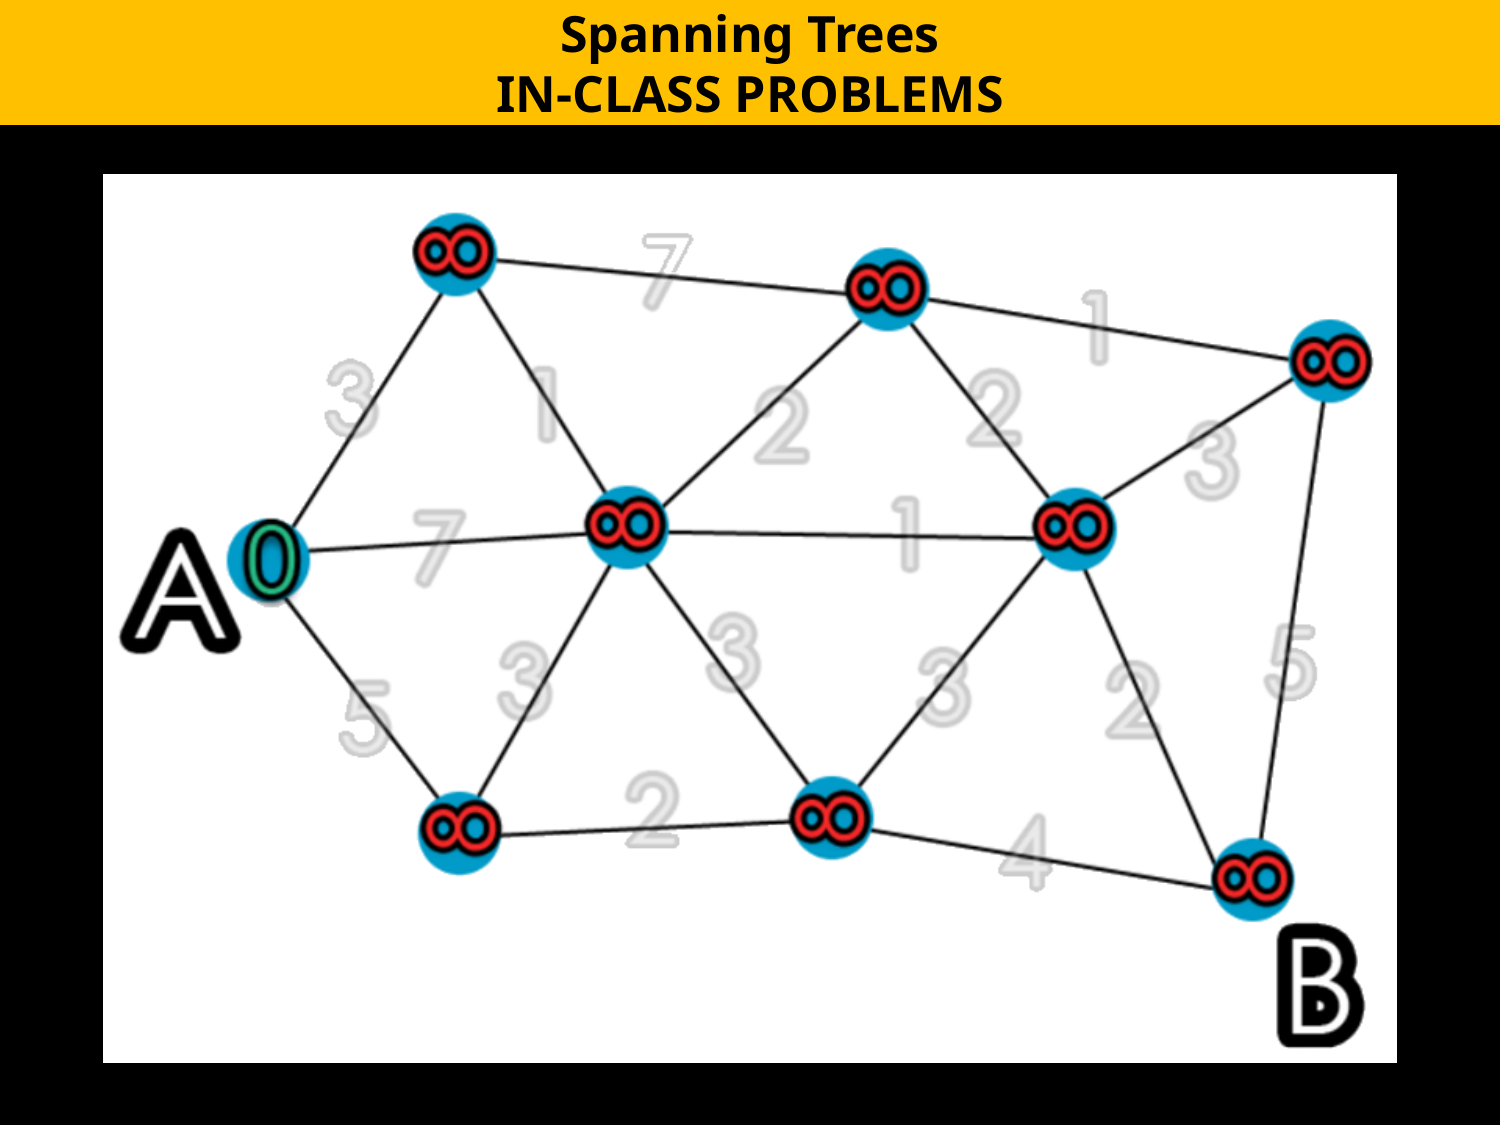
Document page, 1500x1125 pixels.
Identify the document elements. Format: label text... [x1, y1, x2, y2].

picture [102, 174, 1398, 1063]
text_box Spanning Trees IN-CLASS PROBLEMS [0, 0, 1500, 125]
